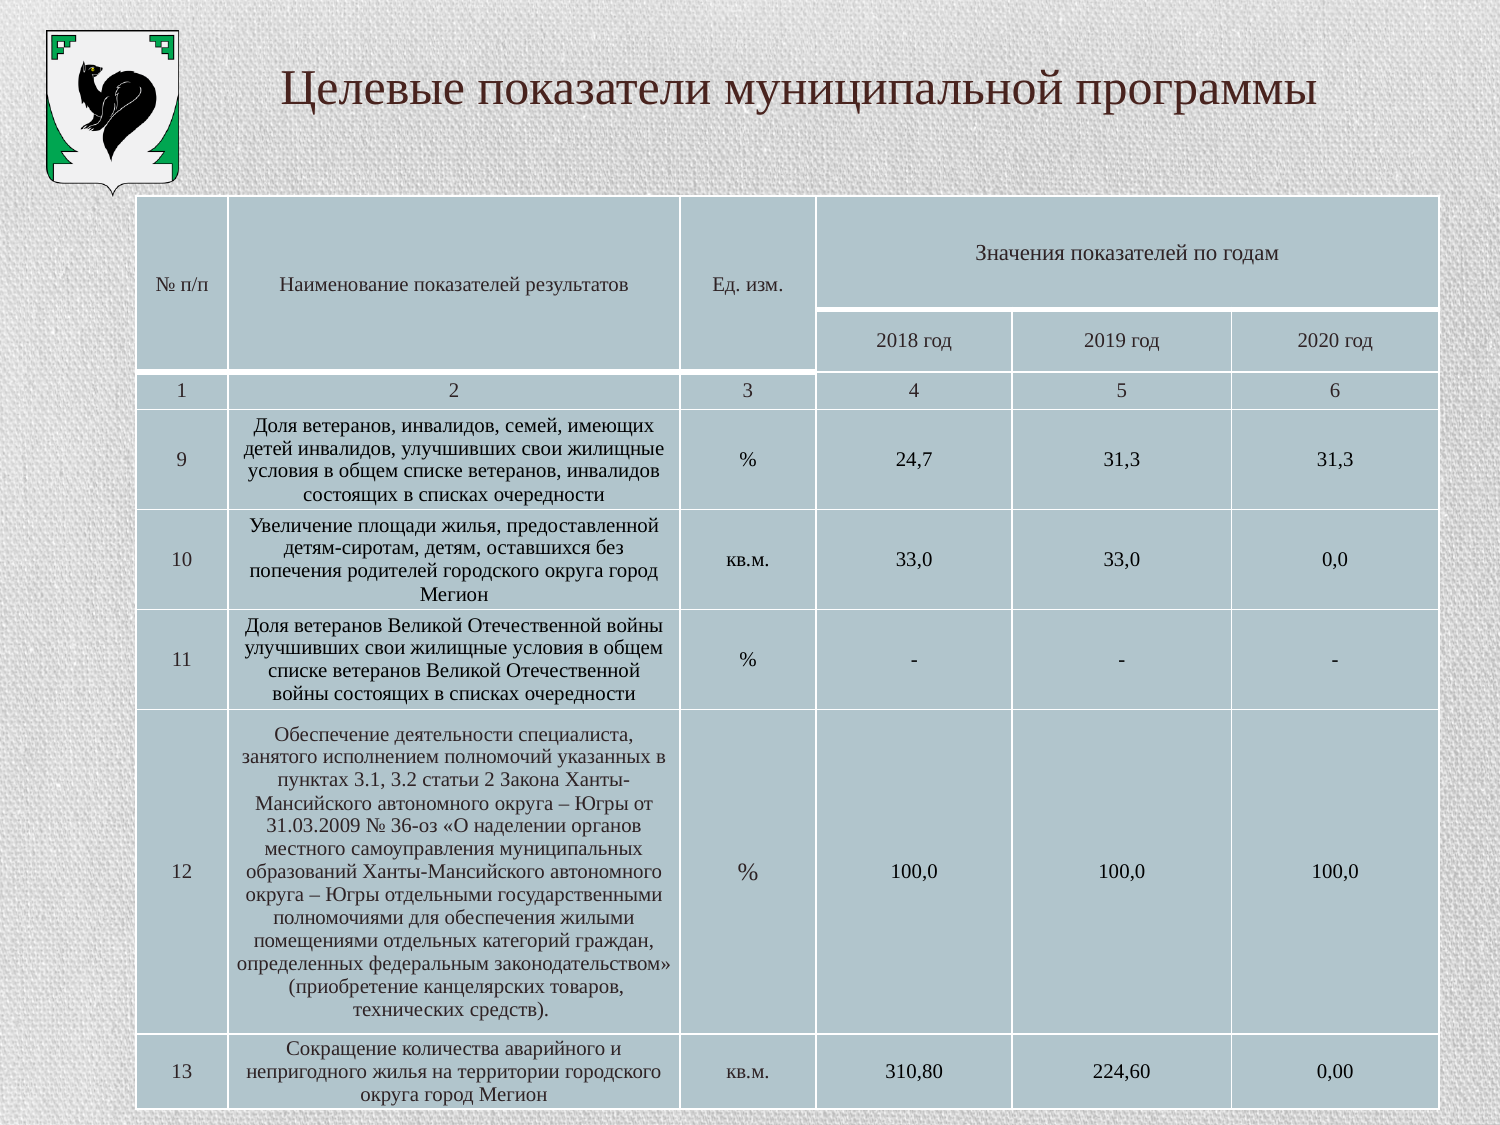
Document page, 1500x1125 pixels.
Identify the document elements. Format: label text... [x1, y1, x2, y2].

table_header № п/п [137, 197, 227, 369]
table_cell 4 [817, 373, 1011, 409]
table_cell % [681, 610, 815, 709]
table_cell 31,3 [1232, 410, 1438, 509]
text_box Целевые показатели муниципальной программы [265, 47, 1500, 123]
table_cell 5 [1013, 373, 1231, 409]
table_cell 2018 год [817, 312, 1011, 371]
table_cell - [1013, 610, 1231, 709]
table_cell 2019 год [1013, 312, 1231, 371]
table_cell 310,80 [817, 1035, 1011, 1108]
picture [45, 30, 179, 197]
table_cell 3 [681, 375, 815, 409]
table_cell - [1232, 610, 1438, 709]
table_cell кв.м. [681, 510, 815, 609]
table_cell 13 [137, 1035, 227, 1108]
table_cell 2 [229, 375, 679, 409]
table_cell 100,0 [817, 710, 1011, 1033]
table_cell 24,7 [817, 410, 1011, 509]
table_cell 2020 год [1232, 312, 1438, 371]
table_cell 0,00 [1232, 1035, 1438, 1108]
table_cell 11 [137, 610, 227, 709]
table_cell 1 [137, 375, 227, 409]
table_cell 6 [1232, 373, 1438, 409]
table_cell 12 [137, 710, 227, 1033]
table_cell Увеличение площади жилья, предоставленной детям-сиротам, детям, оставшихся без попечения родителей городского округа город Мегион [229, 510, 679, 609]
table_header Наименование показателей результатов [229, 197, 679, 369]
table_cell 10 [137, 510, 227, 609]
table_cell кв.м. [681, 1035, 815, 1108]
table_cell 100,0 [1232, 710, 1438, 1033]
table_cell 224,60 [1013, 1035, 1231, 1108]
table_cell Обеспечение деятельности специалиста, занятого исполнением полномочий указанных в пунктах 3.1, 3.2 статьи 2 Закона Ханты-Мансийского автономного округа – Югры от 31.03.2009 № 36-оз «О наделении органов местного самоуправления муниципальных образований Ханты-Мансийского автономного округа – Югры отдельными государственными полномочиями для обеспечения жилыми помещениями отдельных категорий граждан, определенных федеральным законодательством» (приобретение канцелярских товаров, технических средств). [229, 710, 679, 1033]
table_cell Сокращение количества аварийного и непригодного жилья на территории городского округа город Мегион [229, 1035, 679, 1108]
table_cell 0,0 [1232, 510, 1438, 609]
table_cell 9 [137, 410, 227, 509]
table_cell - [817, 610, 1011, 709]
table_cell Доля ветеранов Великой Отечественной войны улучшивших свои жилищные условия в общем списке ветеранов Великой Отечественной войны состоящих в списках очередности [229, 610, 679, 709]
table_header Значения показателей по годам [817, 197, 1438, 307]
table_cell % [681, 410, 815, 509]
table_cell % [681, 710, 815, 1033]
table_header Ед. изм. [681, 197, 815, 369]
table_cell 33,0 [1013, 510, 1231, 609]
table_cell 33,0 [817, 510, 1011, 609]
table_cell Доля ветеранов, инвалидов, семей, имеющих детей инвалидов, улучшивших свои жилищные условия в общем списке ветеранов, инвалидов состоящих в списках очередности [229, 410, 679, 509]
table_cell 31,3 [1013, 410, 1231, 509]
table_cell 100,0 [1013, 710, 1231, 1033]
